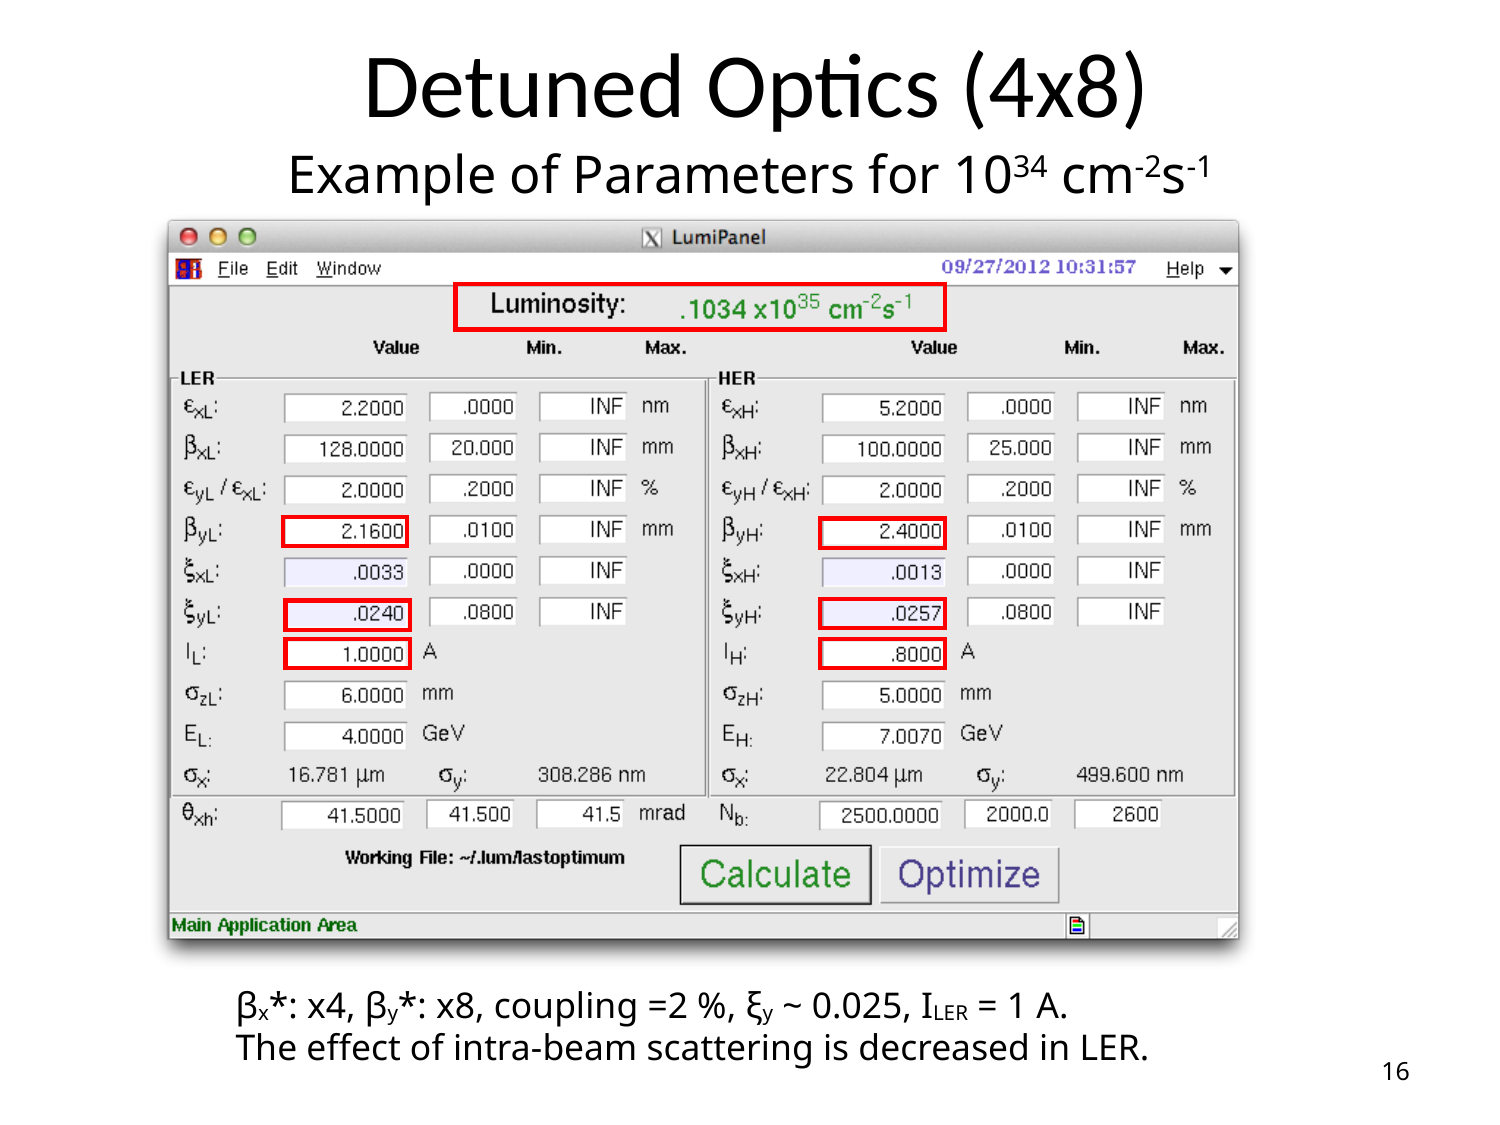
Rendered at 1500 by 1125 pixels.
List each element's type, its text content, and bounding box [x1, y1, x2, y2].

text_box βx*: x4, βy*: x8, coupling =2 %, ξy ~ 0.025, ILER = 1 A. The effect of intra-beam scattering is decreased in LER. [235, 984, 1171, 1073]
slide_number 16 [1074, 1042, 1425, 1103]
picture [144, 209, 1262, 975]
title Detuned Optics (4x8) [65, 10, 1448, 151]
text_box Example of Parameters for 1034 cm-2s-1 [287, 141, 1214, 205]
